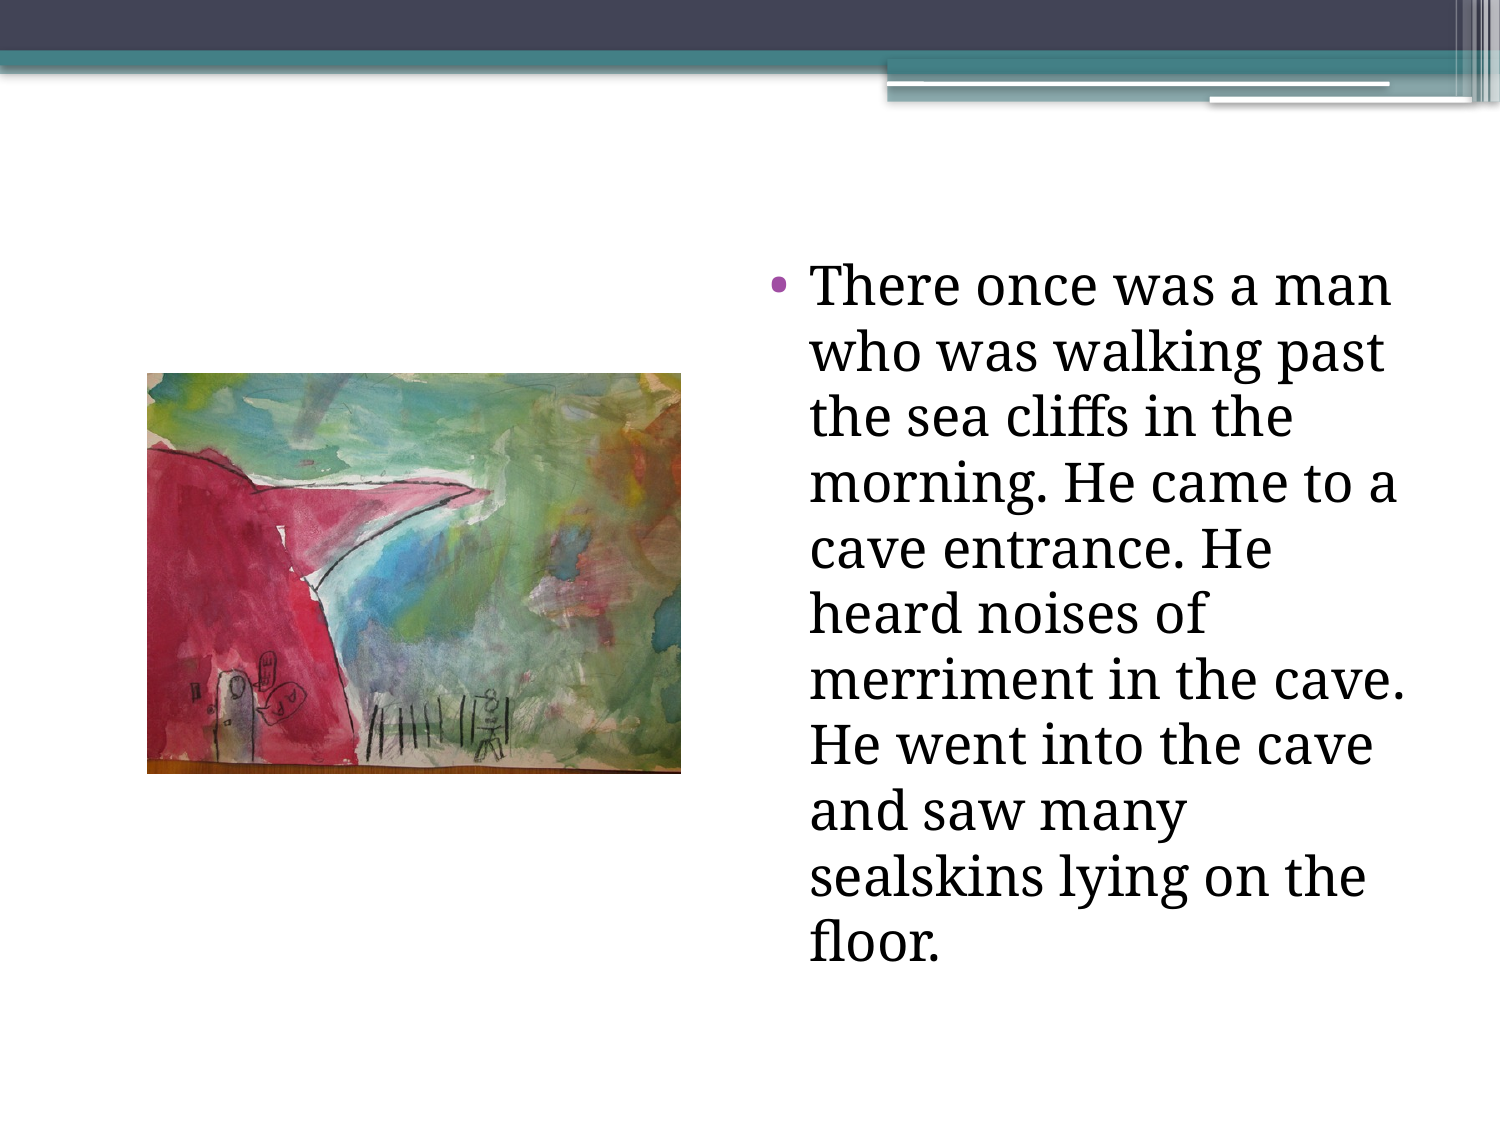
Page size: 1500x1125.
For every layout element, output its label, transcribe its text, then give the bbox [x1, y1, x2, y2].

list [147, 373, 682, 774]
list There once was a man who was walking past the sea cliffs in the morning. He came to a cave entrance. He heard noises of merriment in the cave. He went into the cave and saw many sealskins lying on the floor. [738, 243, 1436, 988]
